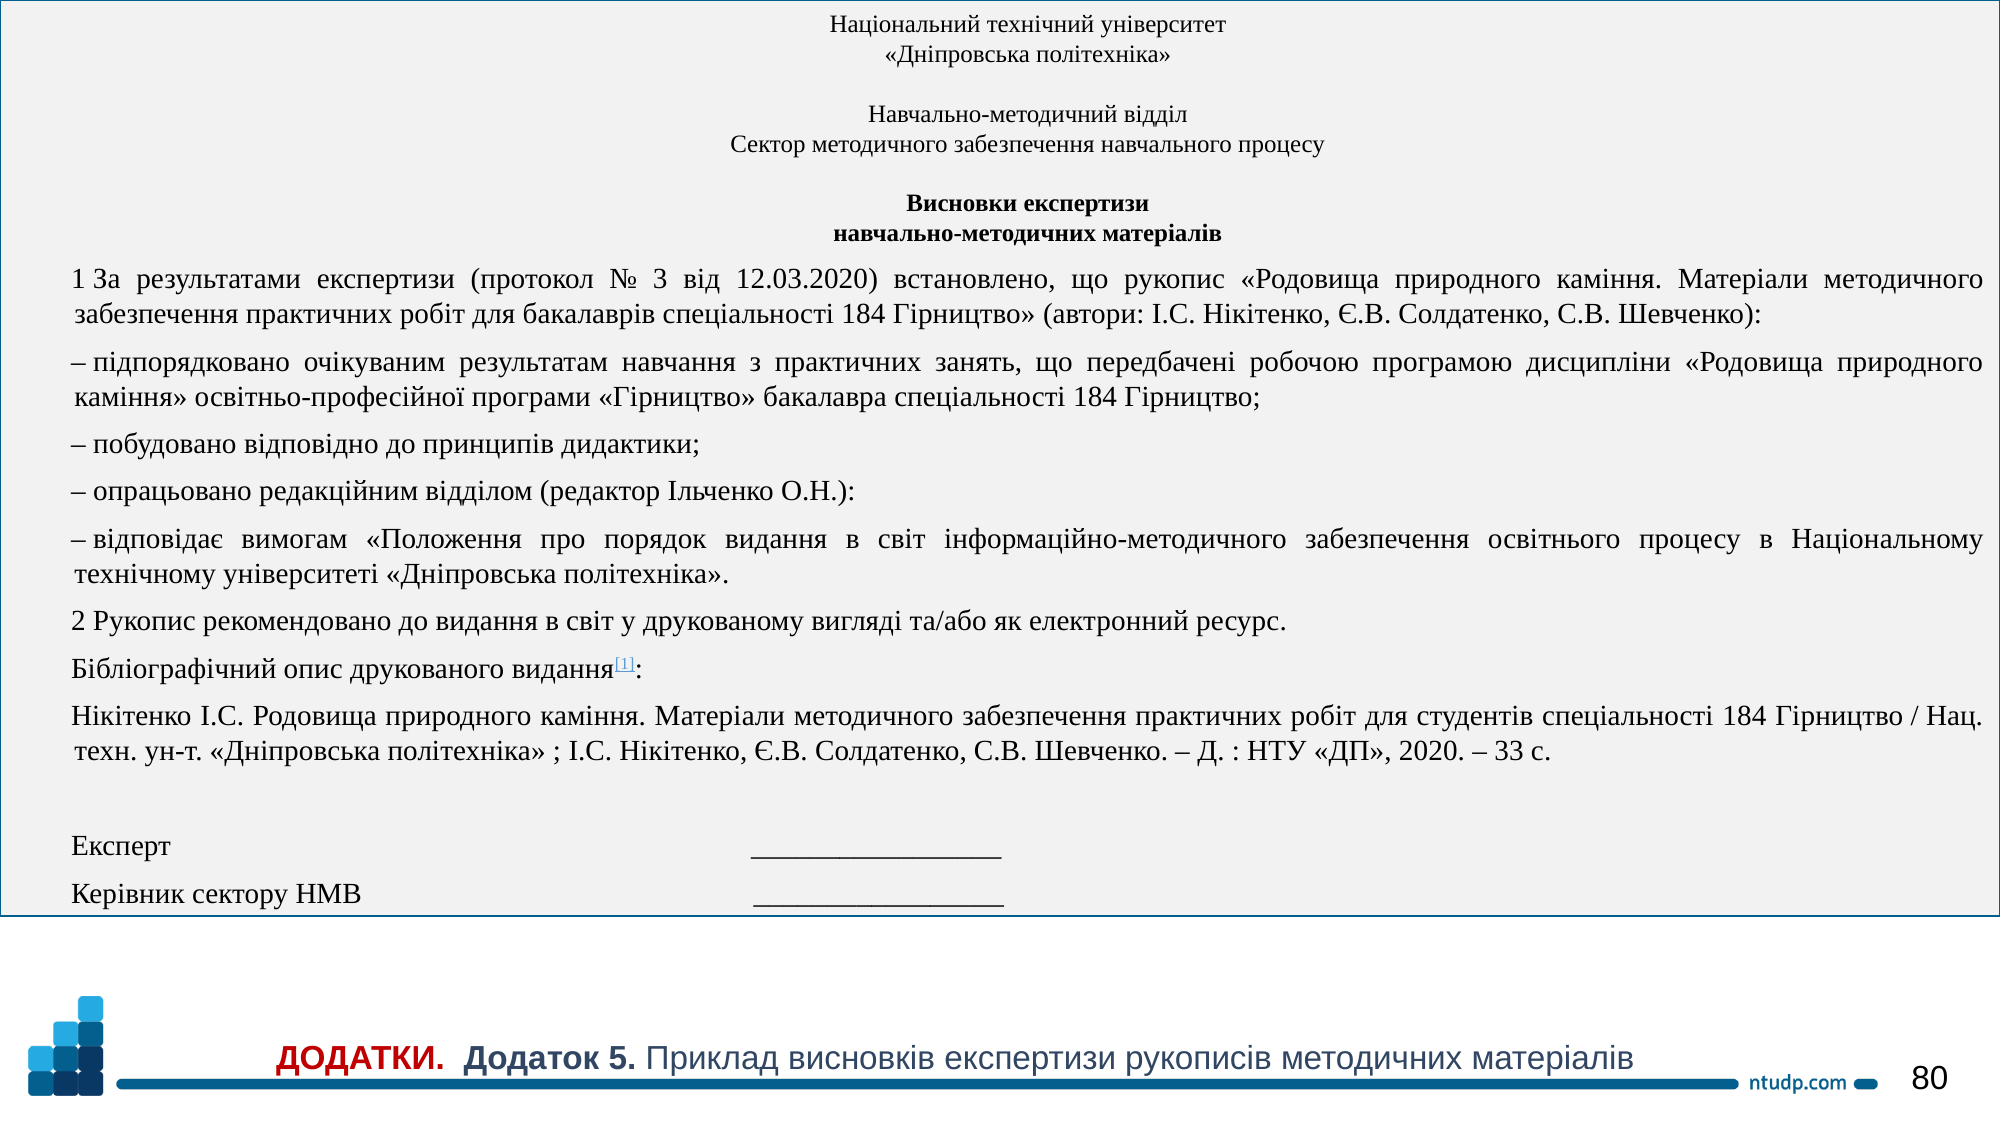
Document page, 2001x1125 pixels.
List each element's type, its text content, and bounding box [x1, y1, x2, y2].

text_box Національний технічний університет «Дніпровська політехніка» Навчально-методичний відділ Сектор методичного забезпечення навчального процесу Висновки експертизи навчально-методичних матеріалів 1 За результатами експертизи (протокол № 3 від 12.03.2020) встановлено, що рукопис «Родовища природного каміння. Матеріали методичного забезпечення практичних робіт для бакалаврів спеціальності 184 Гірництво» (автори: І.С. Нікітенко, Є.В. Солдатенко, С.В. Шевченко): – підпорядковано очікуваним результатам навчання з практичних занять, що передбачені робочою програмою дисципліни «Родовища природного каміння» освітньо-професійної програми «Гірництво» бакалавра спеціальності 184 Гірництво; – побудовано відповідно до принципів дидактики; – опрацьовано редакційним відділом (редактор Ільченко О.Н.): – відповідає вимогам «Положення про порядок видання в світ інформаційно-методичного забезпечення освітнього процесу в Національному технічному університеті «Дніпровська політехніка». 2 Рукопис рекомендовано до видання в світ у друкованому вигляді та/або як електронний ресурс. Бібліографічний опис друкованого видання[1]: Нікітенко І.С. Родовища природного каміння. Матеріали методичного забезпечення практичних робіт для студентів спеціальності 184 Гірництво / Нац. техн. ун-т. «Дніпровська політехніка» ; І.С. Нікітенко, Є.В. Солдатенко, С.В. Шевченко. – Д. : НТУ «ДП», 2020. – 33 с. Експерт _________________ Керівник сектору НМВ _________________ [0, 0, 2000, 917]
picture [28, 996, 1878, 1096]
text_box ДОДАТКИ. Додаток 5. Приклад висновків експертизи рукописів методичних матеріалів [140, 1028, 1772, 1084]
